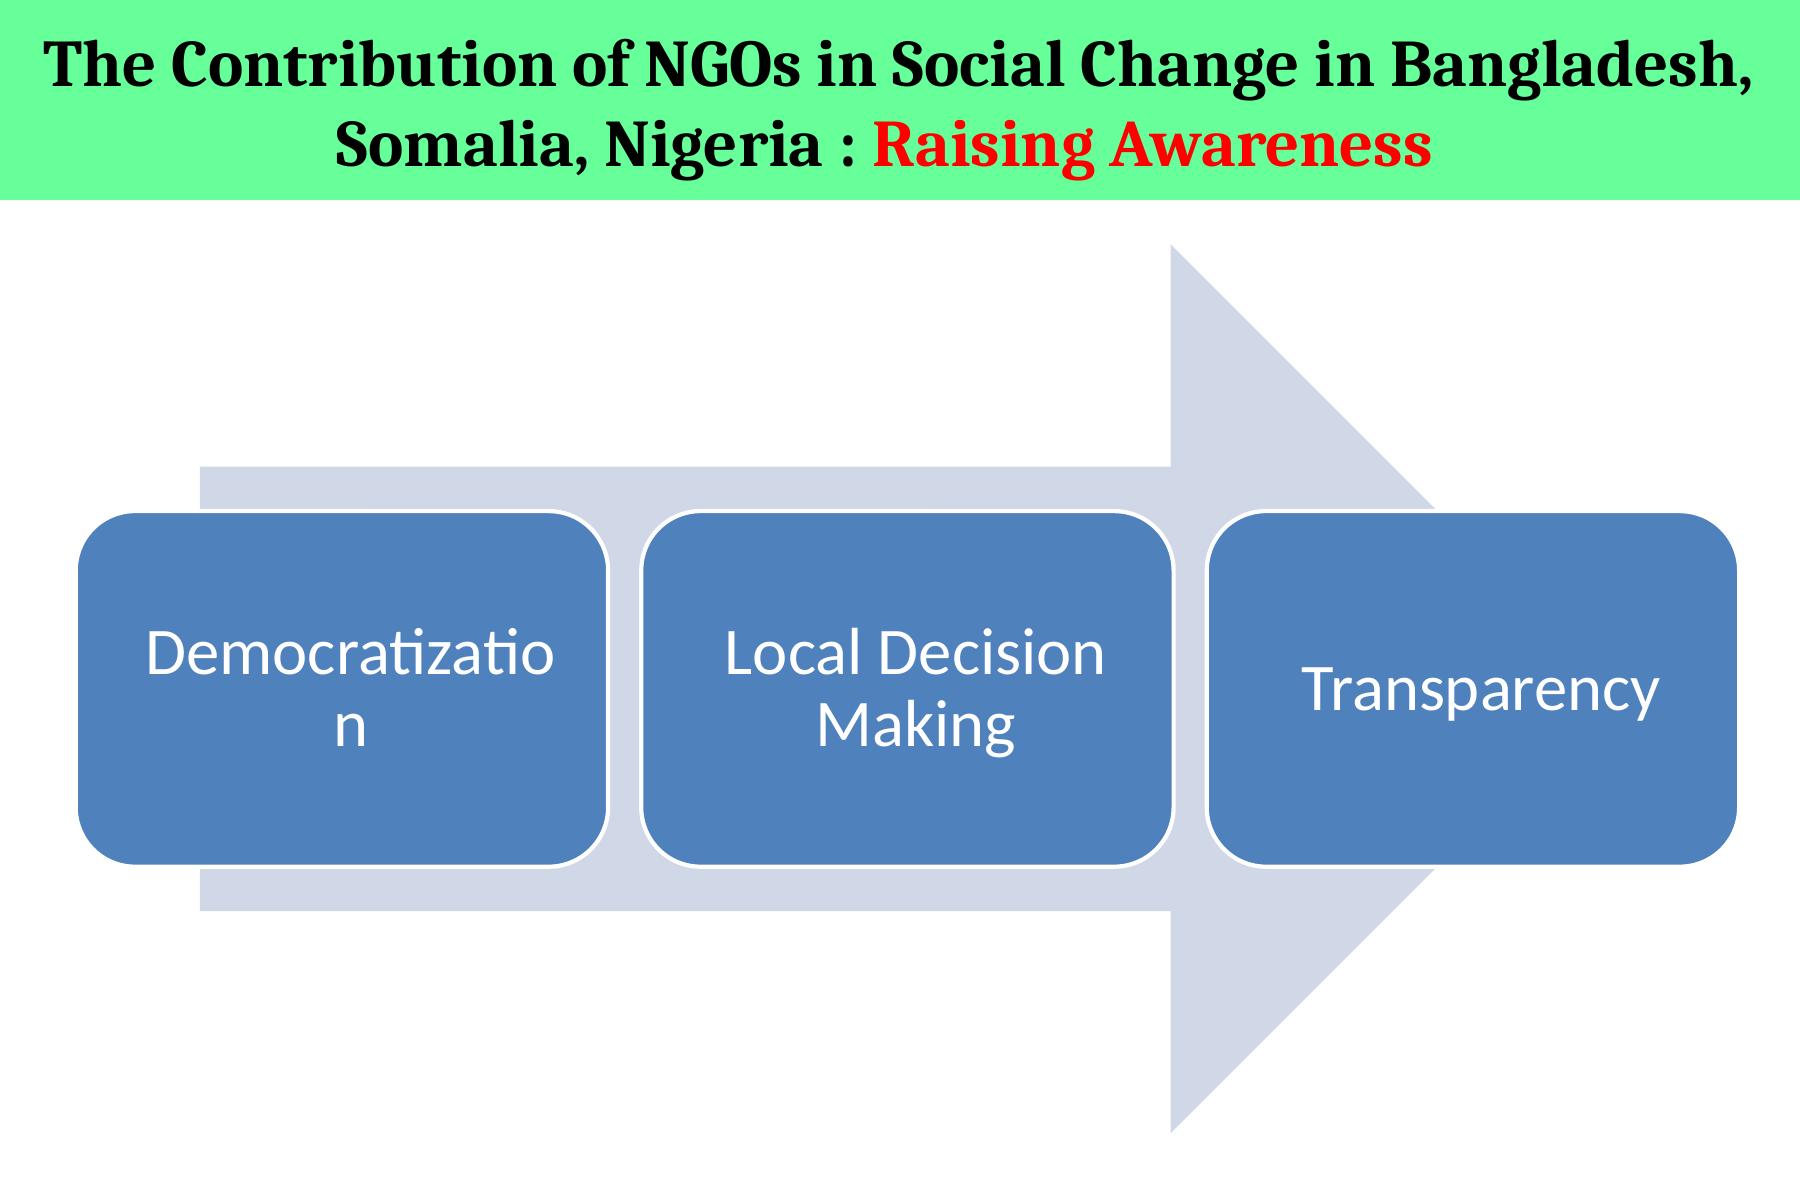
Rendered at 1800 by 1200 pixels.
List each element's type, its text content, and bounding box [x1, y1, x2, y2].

text_box The Contribution of NGOs in Social Change in Bangladesh, Somalia, Nigeria : Raising Awareness [0, 0, 1800, 200]
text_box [74, 244, 1741, 1134]
